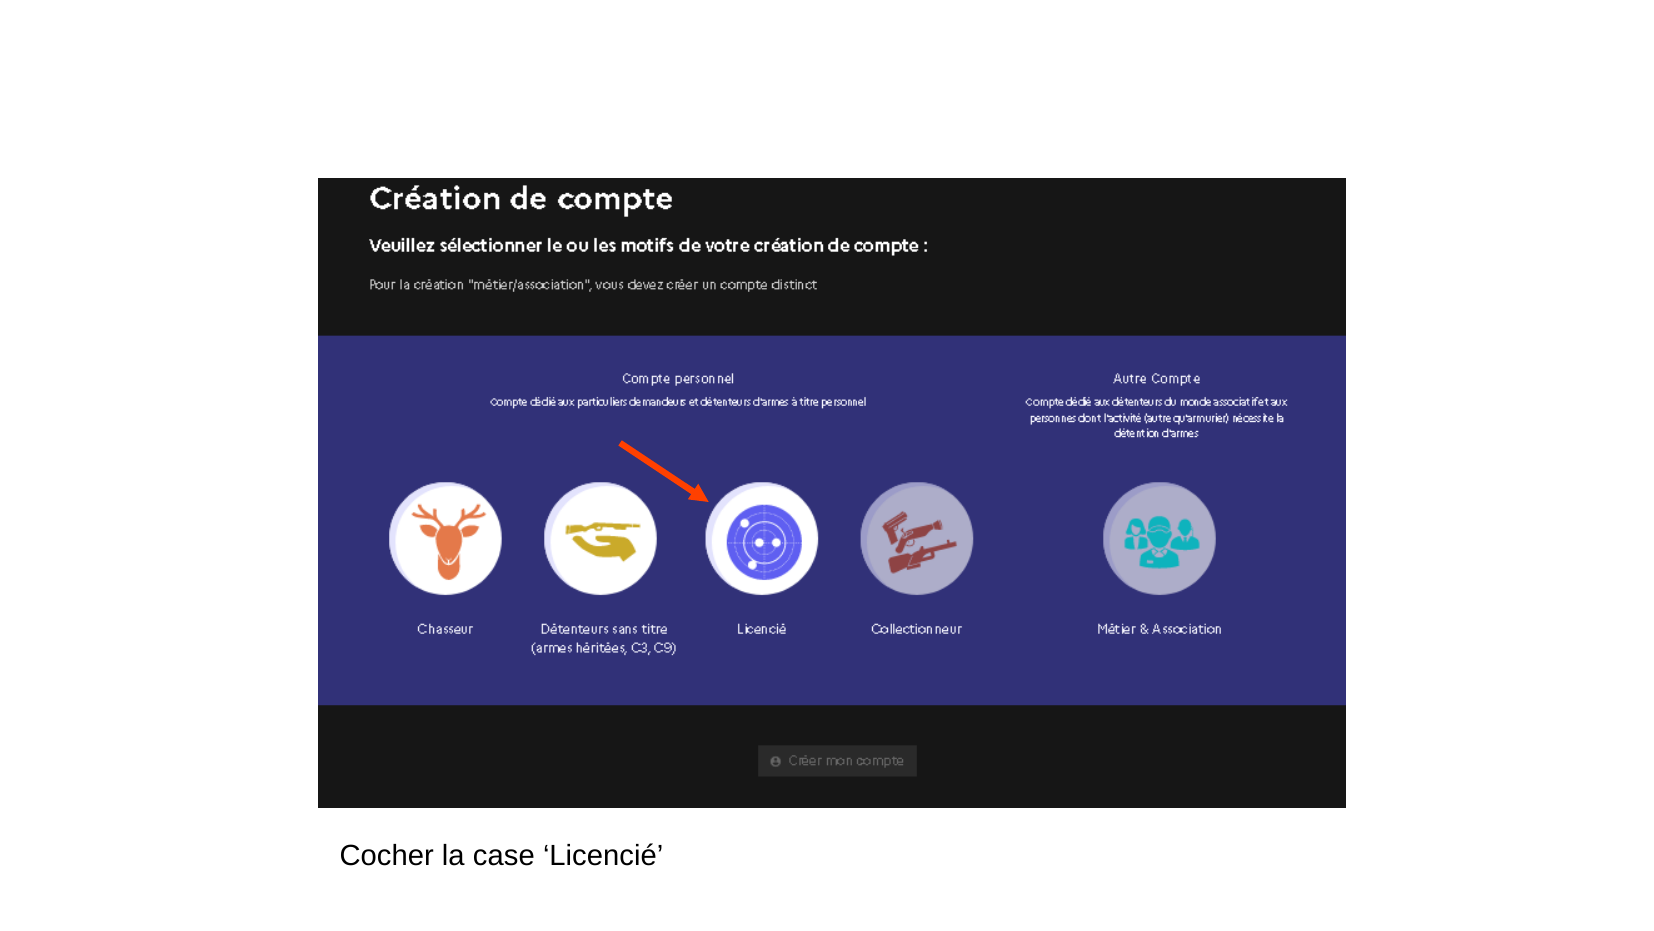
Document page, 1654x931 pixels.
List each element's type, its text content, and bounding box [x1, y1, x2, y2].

text_box Cocher la case ‘Licencié’ [324, 828, 1329, 886]
picture [318, 178, 1346, 808]
